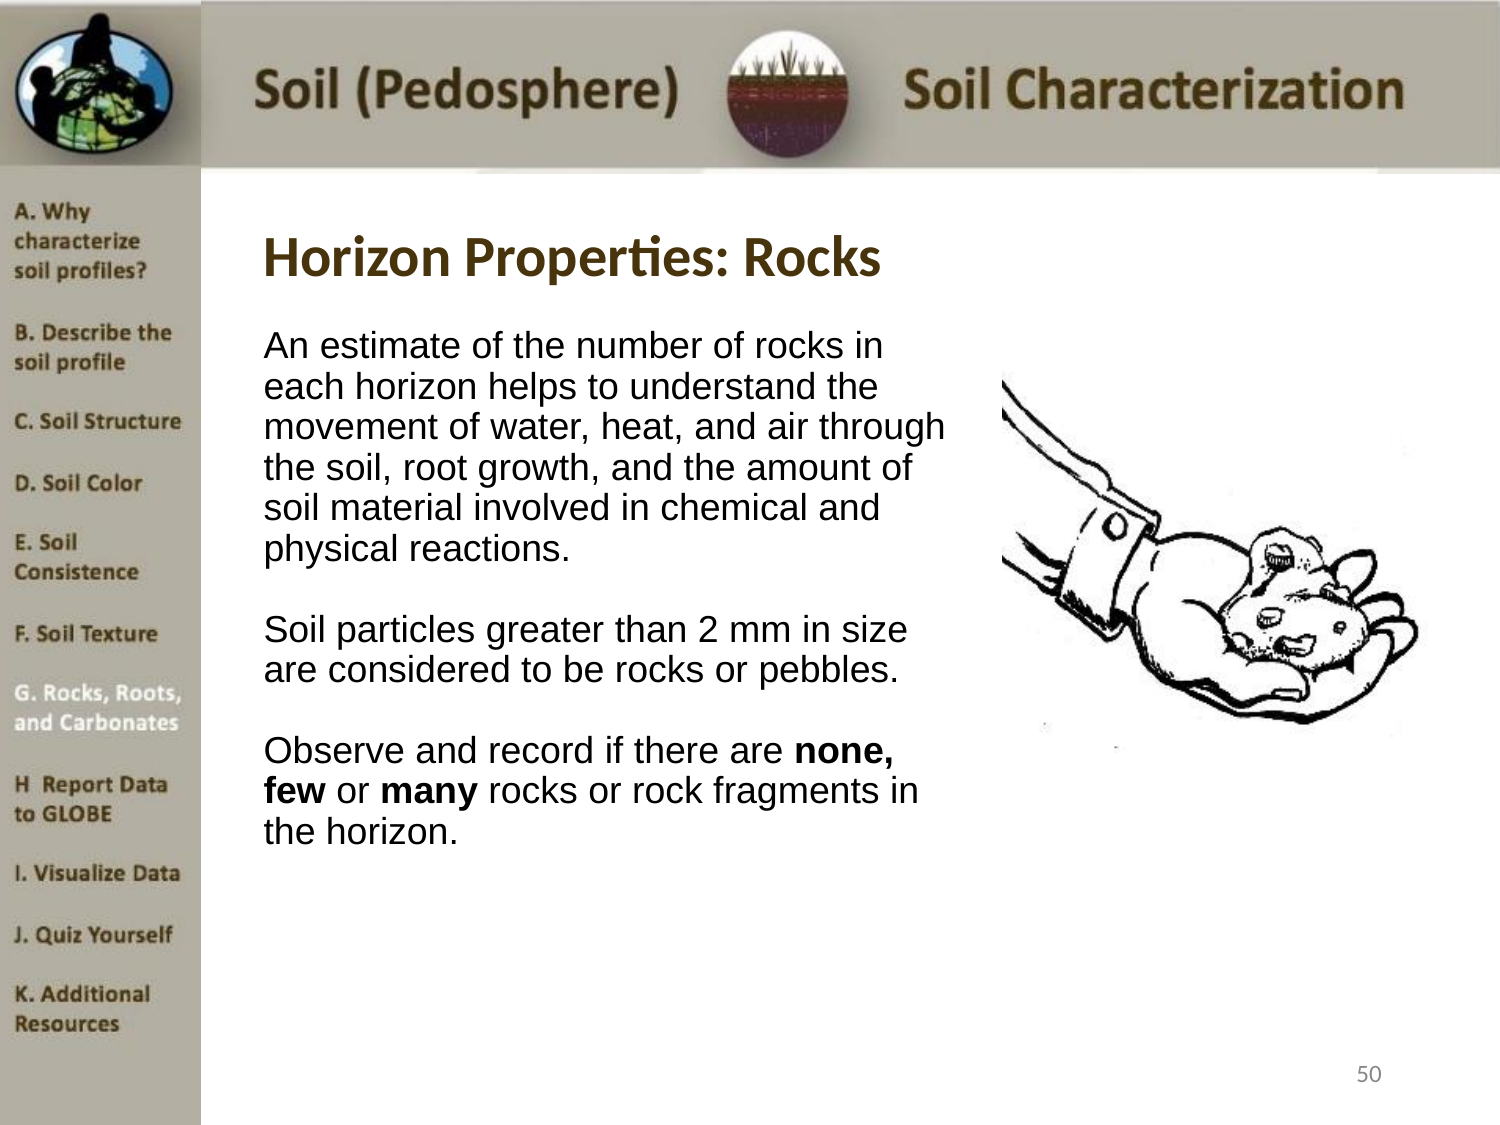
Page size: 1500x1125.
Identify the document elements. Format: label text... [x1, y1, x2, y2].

title Horizon Properties: Rocks [248, 197, 1145, 317]
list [1002, 371, 1434, 753]
list An estimate of the number of rocks in each horizon helps to understand the movement of water, heat, and air through the soil, root growth, and the amount of soil material involved in chemical and physical reactions. Soil particles greater than 2 mm in size are considered to be rocks or pebbles. Observe and record if there are none, few or many rocks or rock fragments in the horizon. [248, 318, 966, 1033]
slide_number 49 [1059, 1042, 1397, 1103]
picture [0, 0, 1500, 1125]
